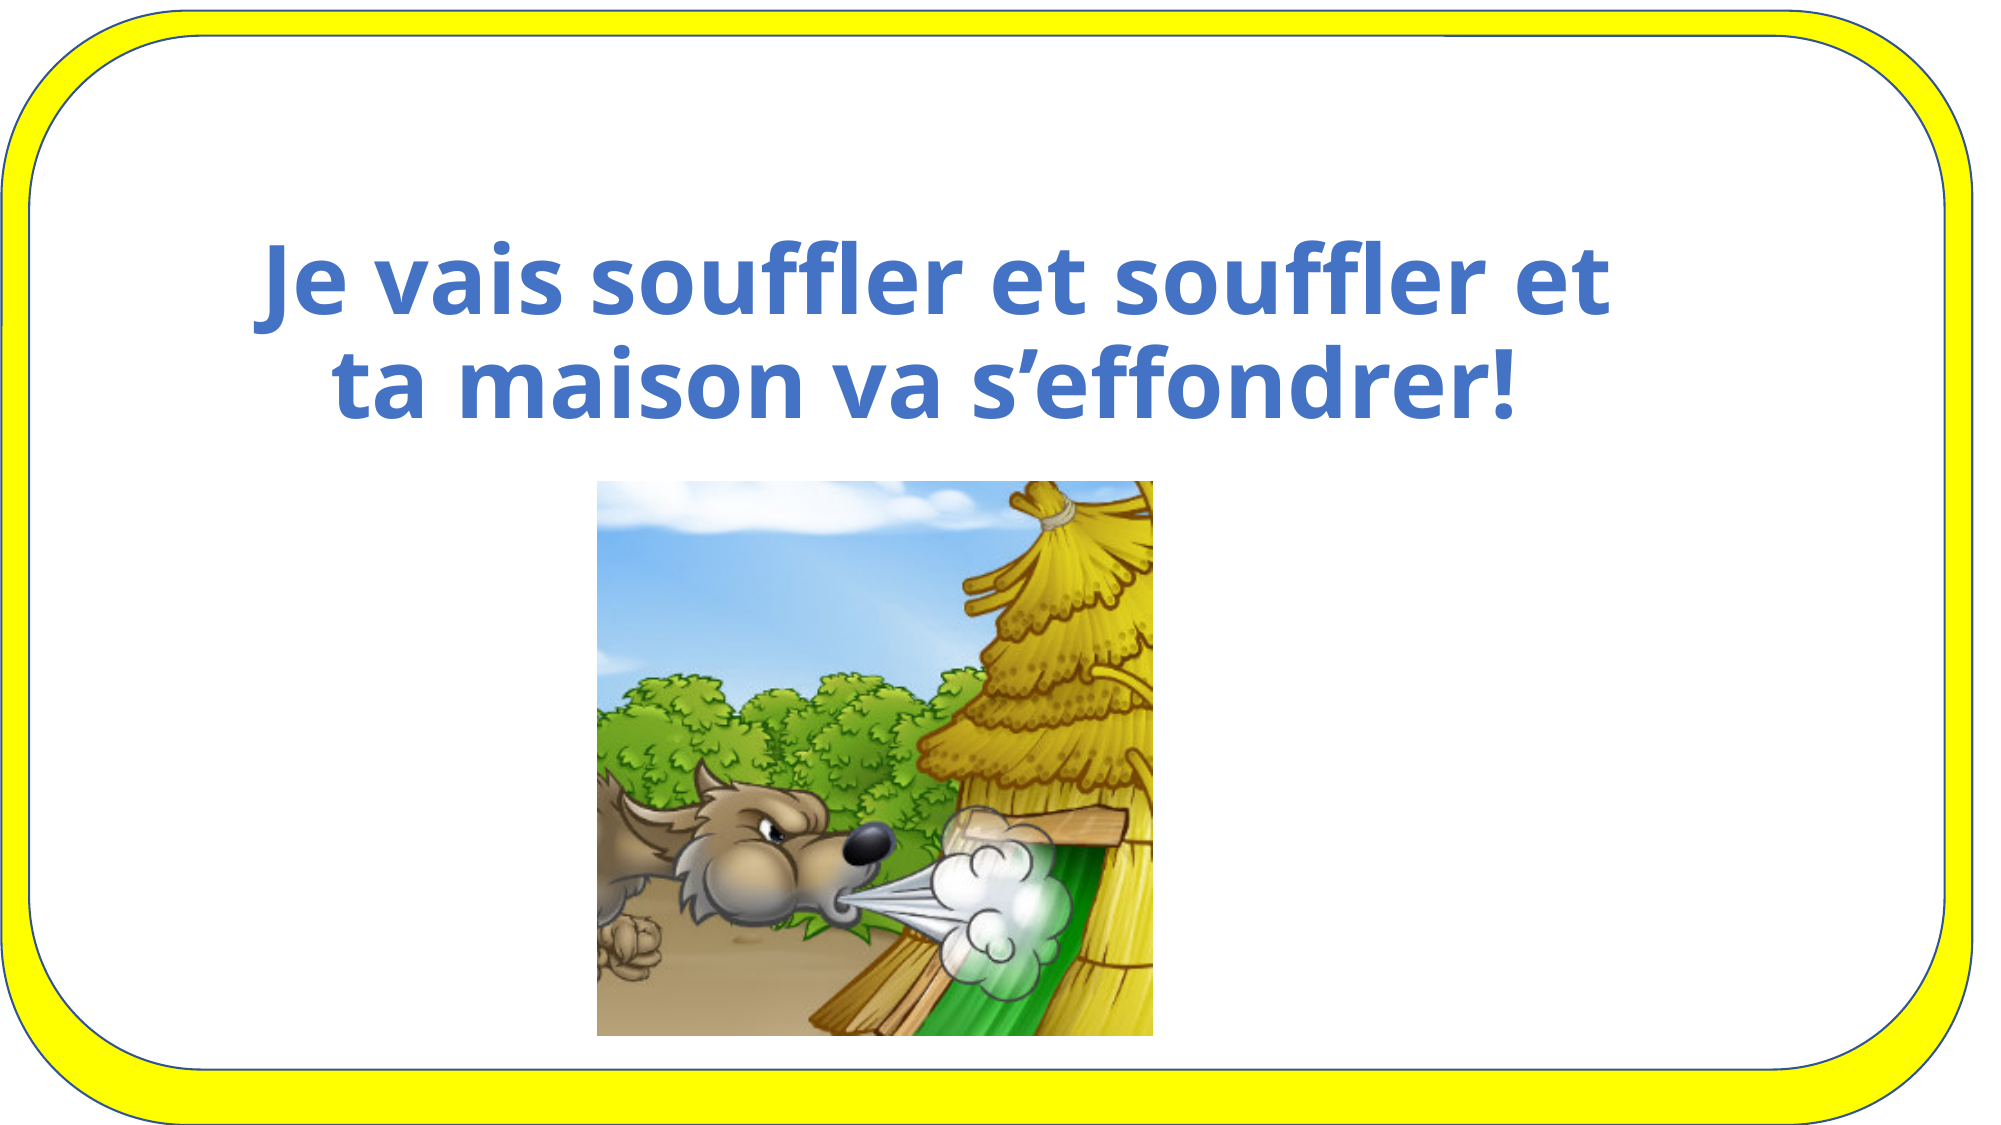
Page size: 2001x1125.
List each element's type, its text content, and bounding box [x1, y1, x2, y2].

text_box [28, 34, 1946, 1071]
picture [597, 480, 1153, 1036]
title Je vais souffler et souffler et ta maison va s’effondrer! [186, 219, 1687, 447]
text_box [0, 9, 1974, 1125]
